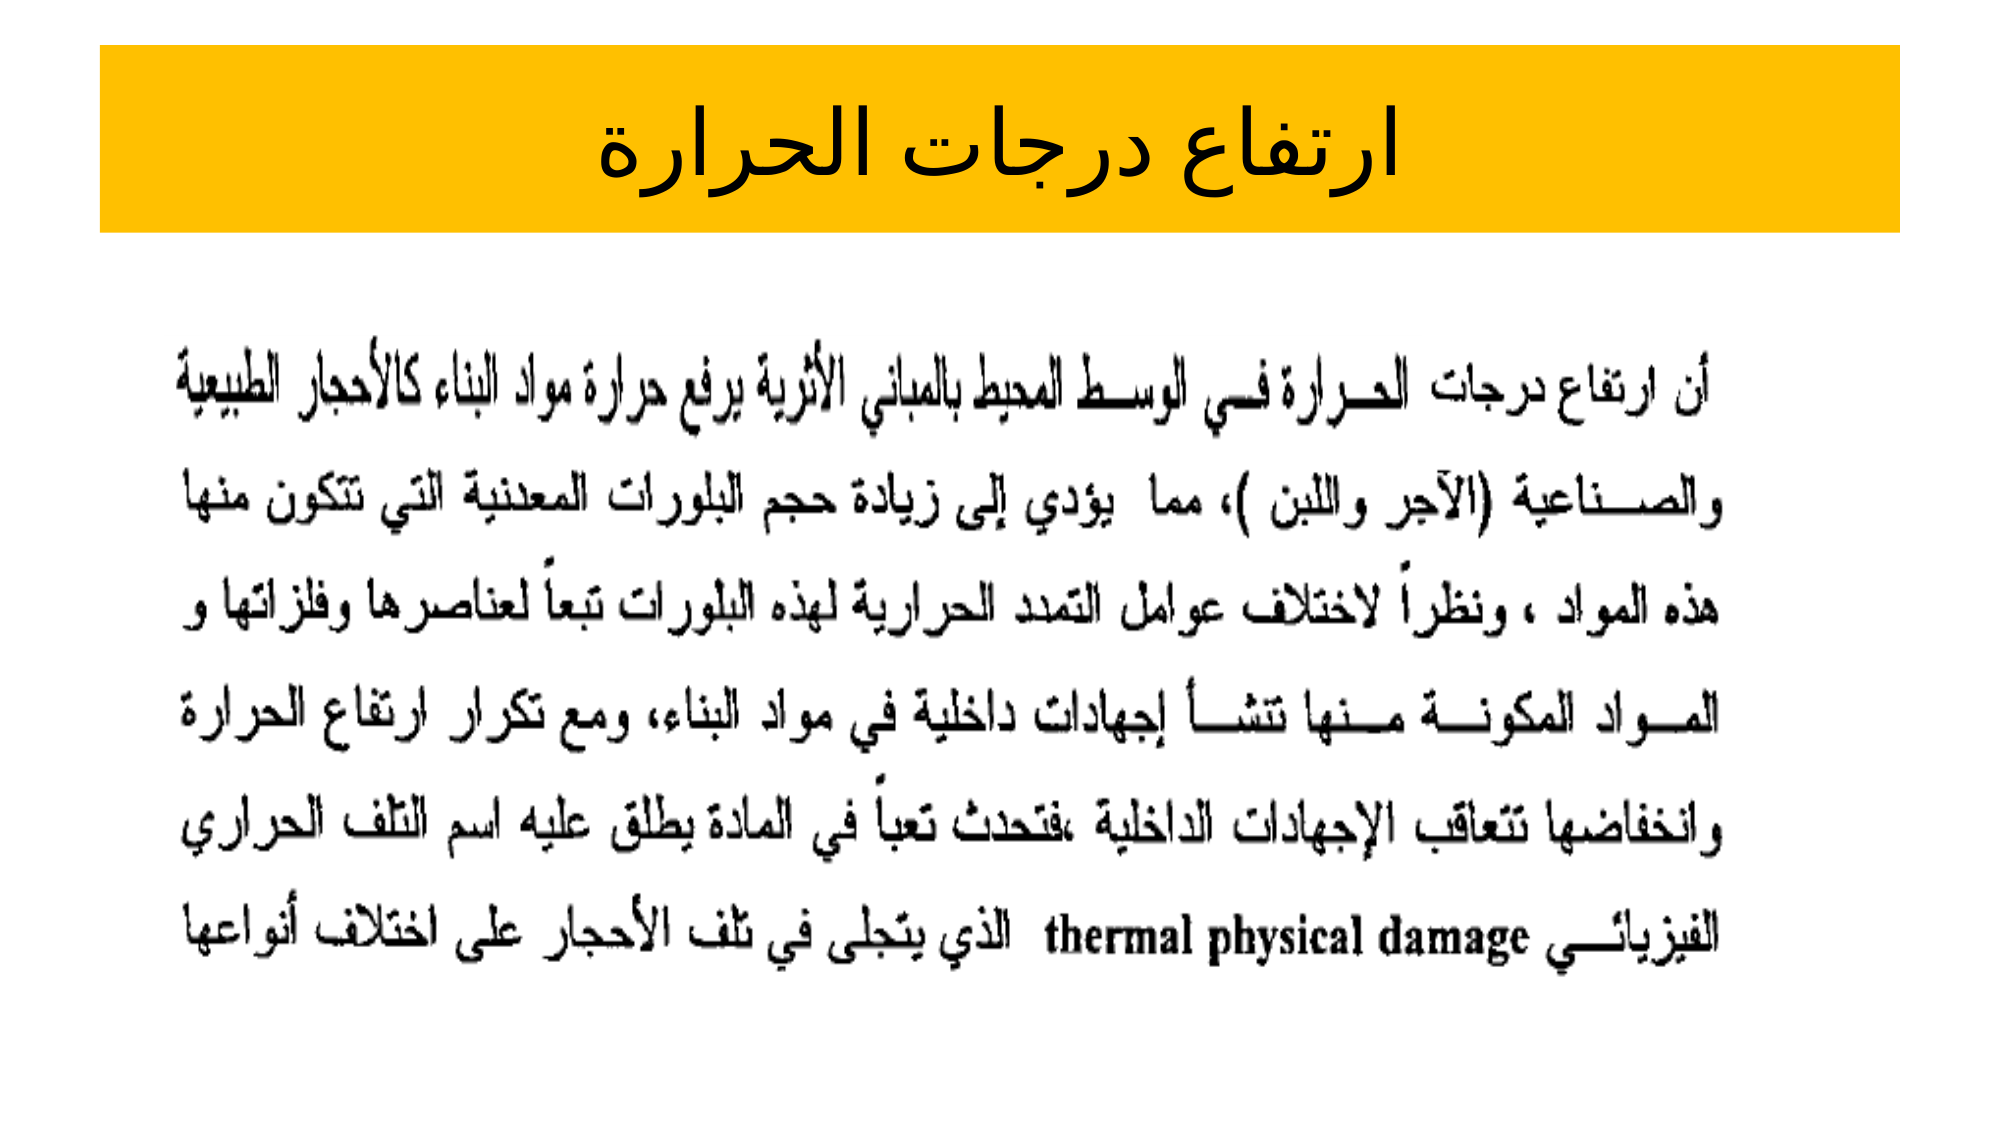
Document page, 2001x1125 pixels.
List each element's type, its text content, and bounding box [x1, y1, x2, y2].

picture [150, 456, 1750, 987]
picture [164, 334, 1716, 446]
title ارتفاع درجات الحرارة [99, 45, 1900, 233]
